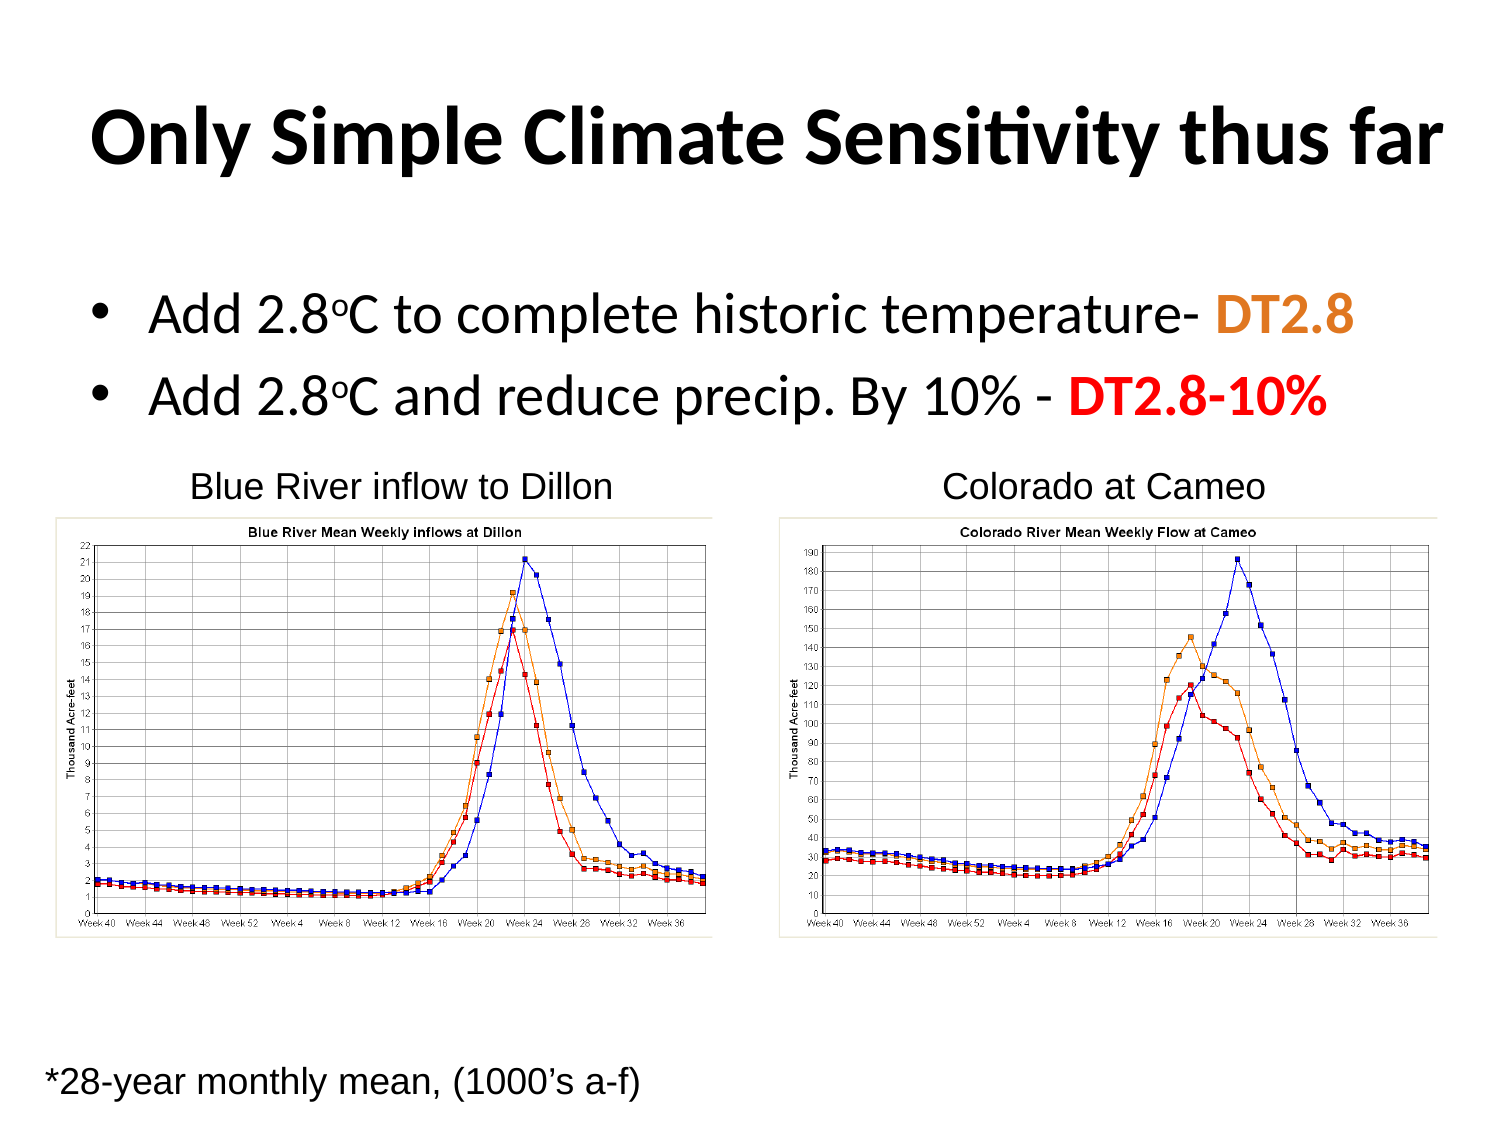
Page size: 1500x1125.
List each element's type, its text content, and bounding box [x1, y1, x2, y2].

text_box Blue River inflow to Dillon [174, 454, 640, 515]
title Only Simple Climate Sensitivity thus far [75, 37, 1463, 225]
picture [55, 517, 713, 938]
text_box Colorado at Cameo [927, 454, 1282, 515]
list Add 2.8oC to complete historic temperature- DT2.8 Add 2.8oC and reduce precip. By 10% - DT2.8-10% [75, 267, 1425, 438]
picture [778, 517, 1438, 938]
text_box *28-year monthly mean, (1000’s a-f) [30, 1049, 657, 1110]
